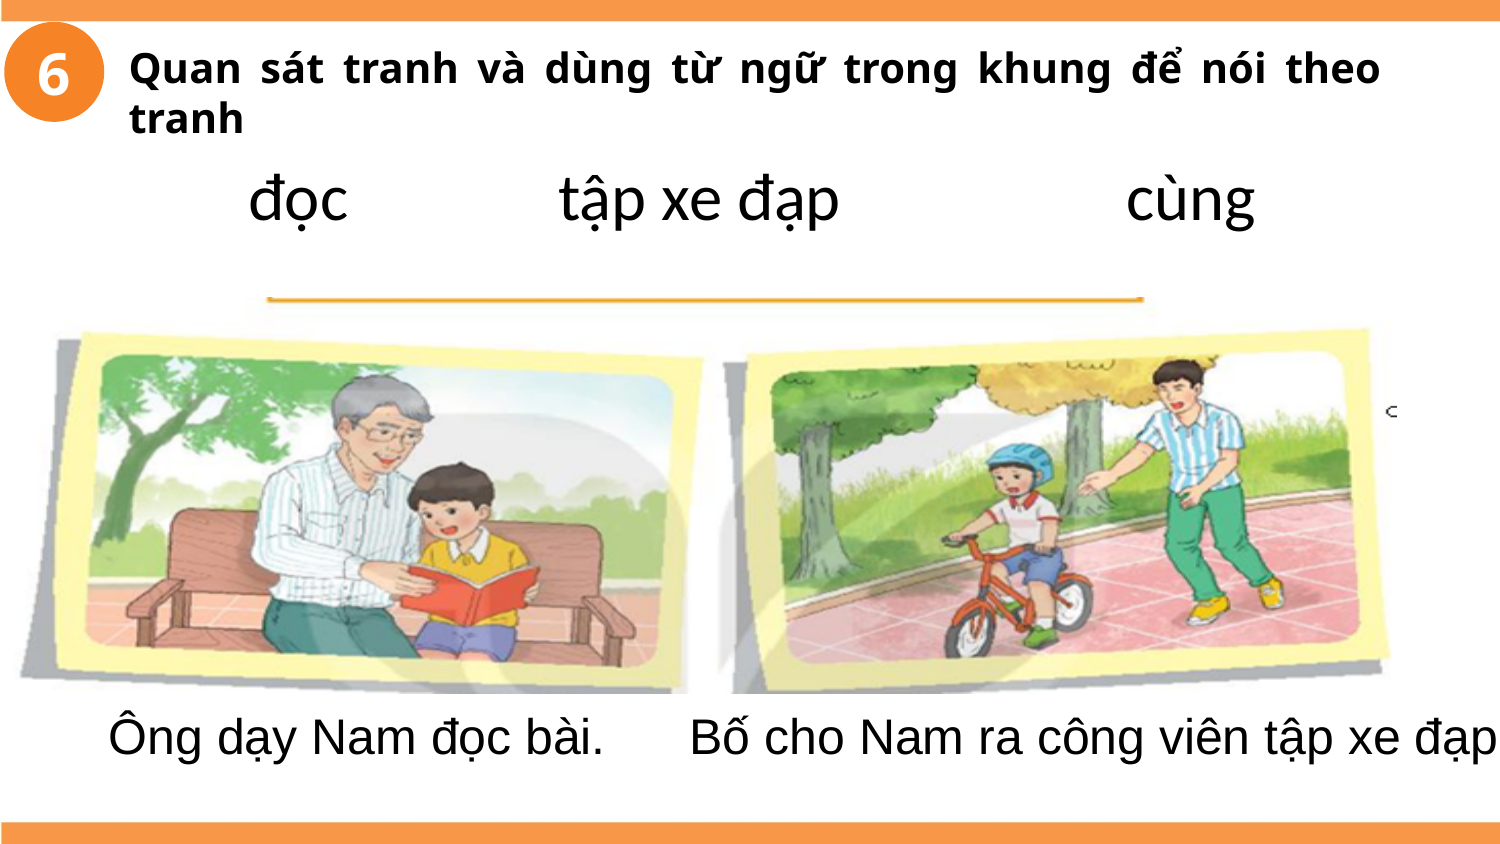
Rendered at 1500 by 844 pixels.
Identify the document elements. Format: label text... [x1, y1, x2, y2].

text_box đọc tập xe đạp cùng [113, 146, 1338, 242]
text_box 6 [2, 19, 107, 124]
text_box Quan sát tranh và dùng từ ngữ trong khung để nói theo tranh [113, 34, 1397, 150]
text_box Bố cho Nam ra công viên tập xe đạp. [675, 696, 1500, 772]
text_box Ông dạy Nam đọc bài. [94, 703, 675, 772]
picture [0, 0, 1500, 844]
